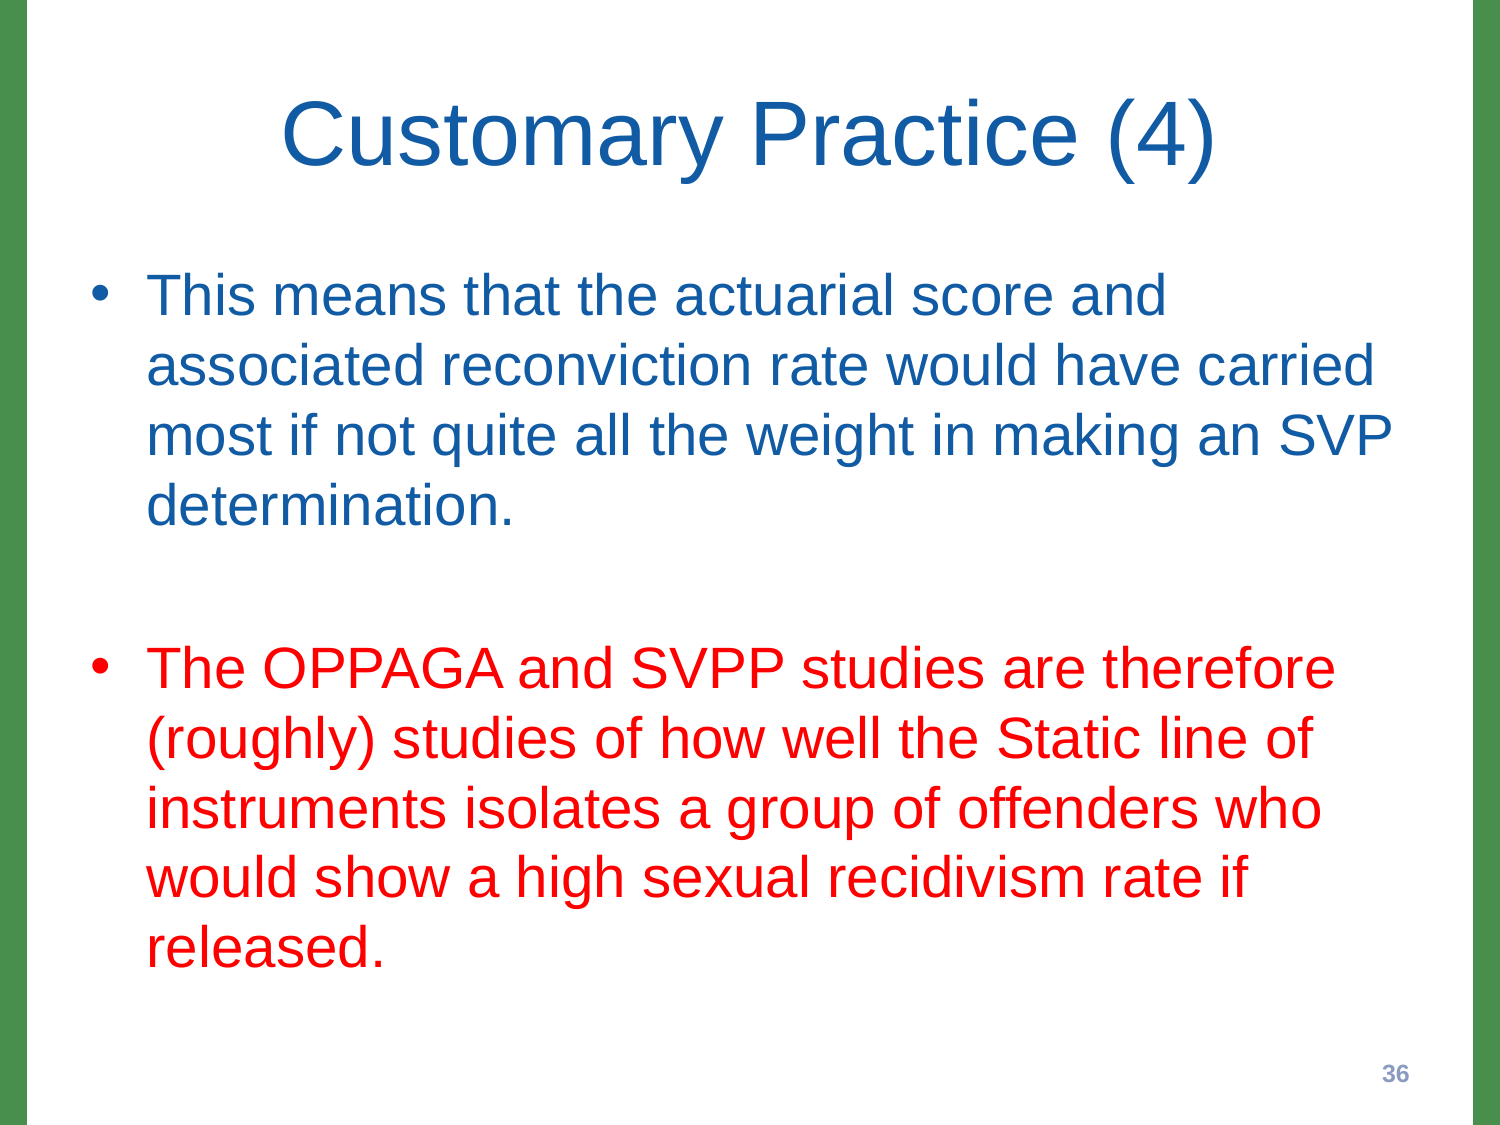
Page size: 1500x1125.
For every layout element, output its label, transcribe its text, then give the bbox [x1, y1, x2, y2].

title Customary Practice (4) [75, 45, 1425, 213]
list This means that the actuarial score and associated reconviction rate would have carried most if not quite all the weight in making an SVP determination. The OPPAGA and SVPP studies are therefore (roughly) studies of how well the Static line of instruments isolates a group of offenders who would show a high sexual recidivism rate if released. [75, 249, 1425, 1088]
slide_number 36 [1074, 1042, 1425, 1103]
